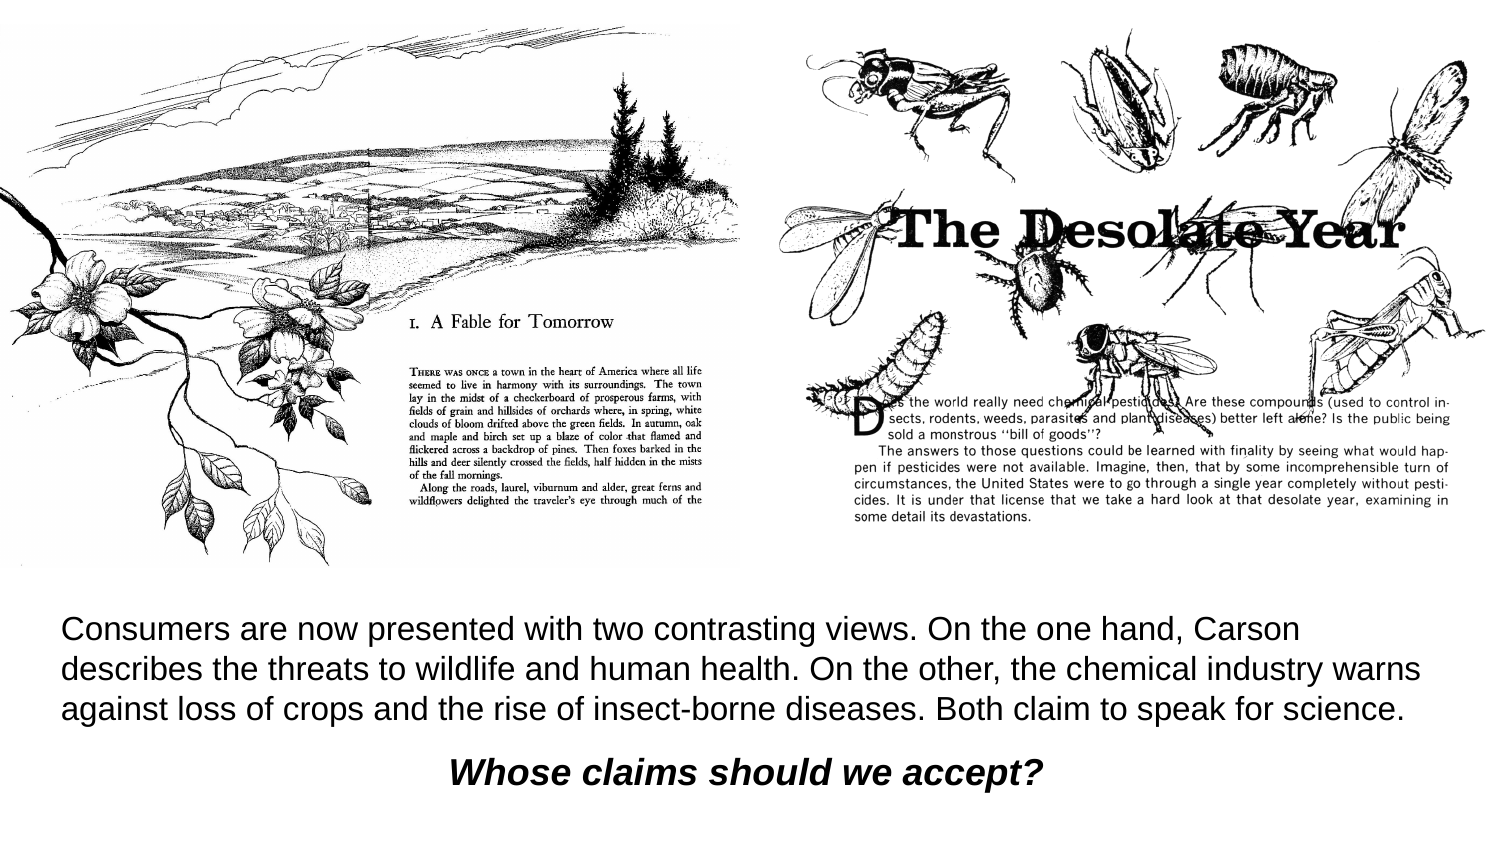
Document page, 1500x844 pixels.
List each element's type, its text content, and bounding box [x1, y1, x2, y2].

picture [776, 24, 1488, 523]
picture [0, 24, 740, 568]
text_box Consumers are now presented with two contrasting views. On the one hand, Carson describes the threats to wildlife and human health. On the other, the chemical industry warns against loss of crops and the rise of insect-borne diseases. Both claim to speak for science. Whose claims should we accept? [45, 592, 1448, 814]
